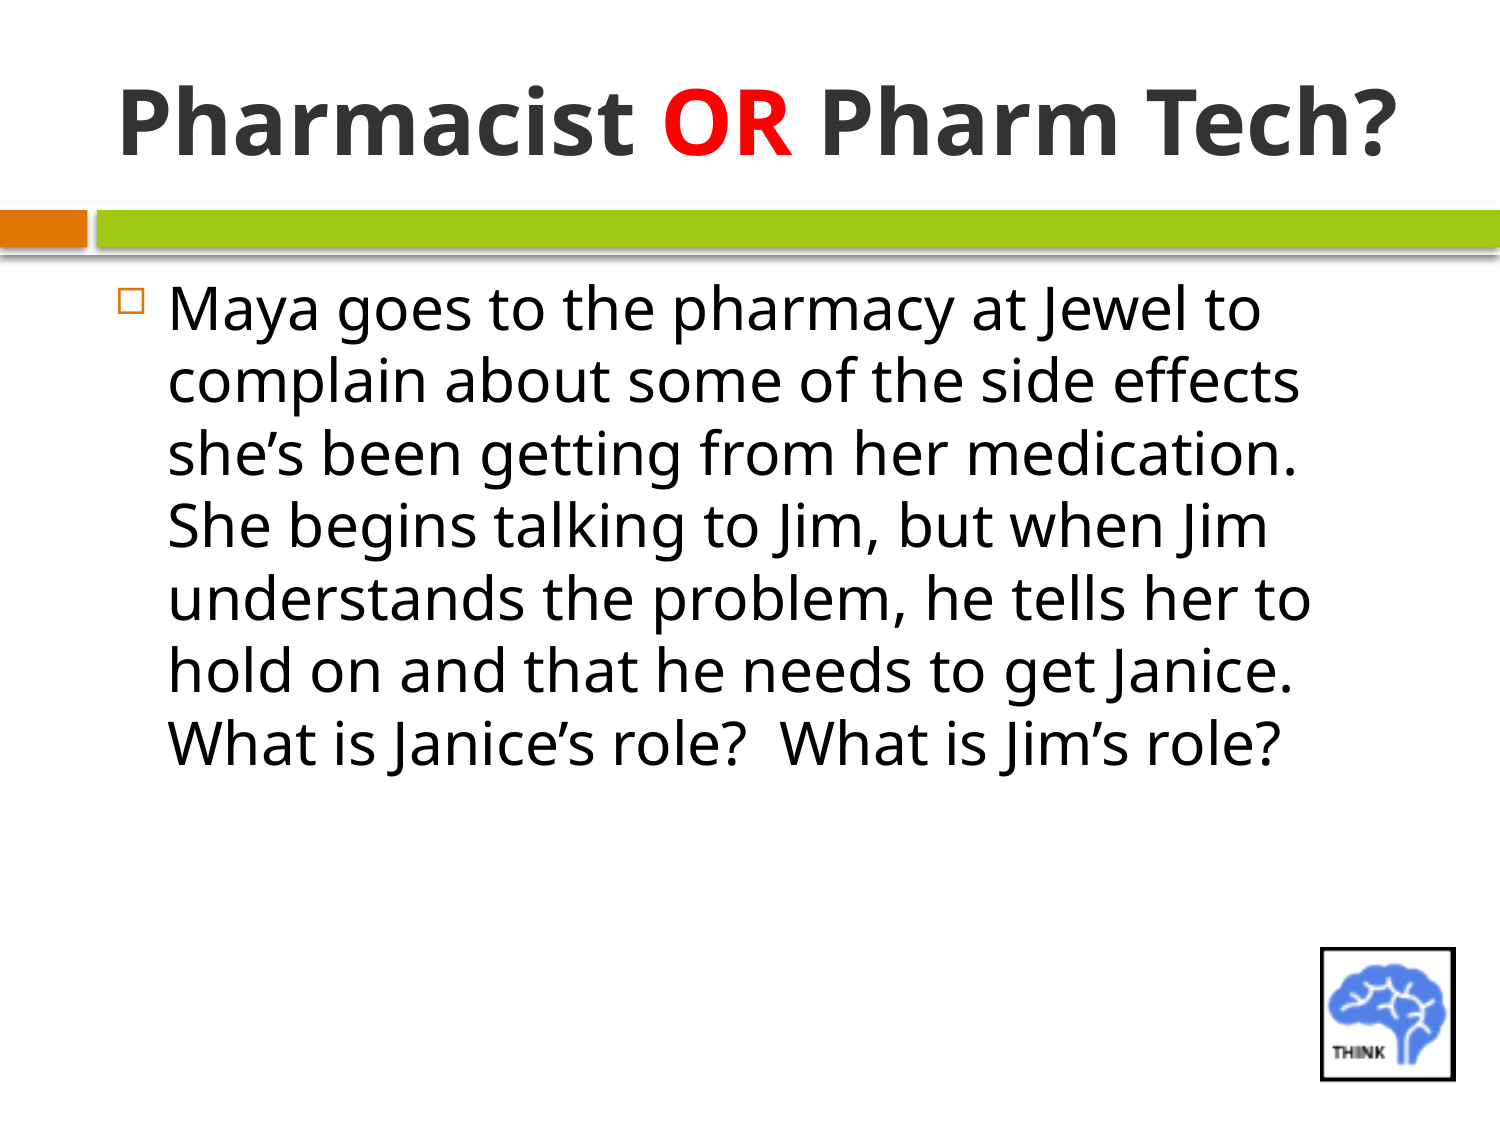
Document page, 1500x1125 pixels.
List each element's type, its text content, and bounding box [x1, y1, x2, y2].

picture [1319, 946, 1457, 1088]
list Maya goes to the pharmacy at Jewel to complain about some of the side effects she’s been getting from her medication. She begins talking to Jim, but when Jim understands the problem, he tells her to hold on and that he needs to get Janice. What is Janice’s role? What is Jim’s role? [100, 262, 1438, 1000]
title Pharmacist OR Pharm Tech? [100, 37, 1438, 200]
